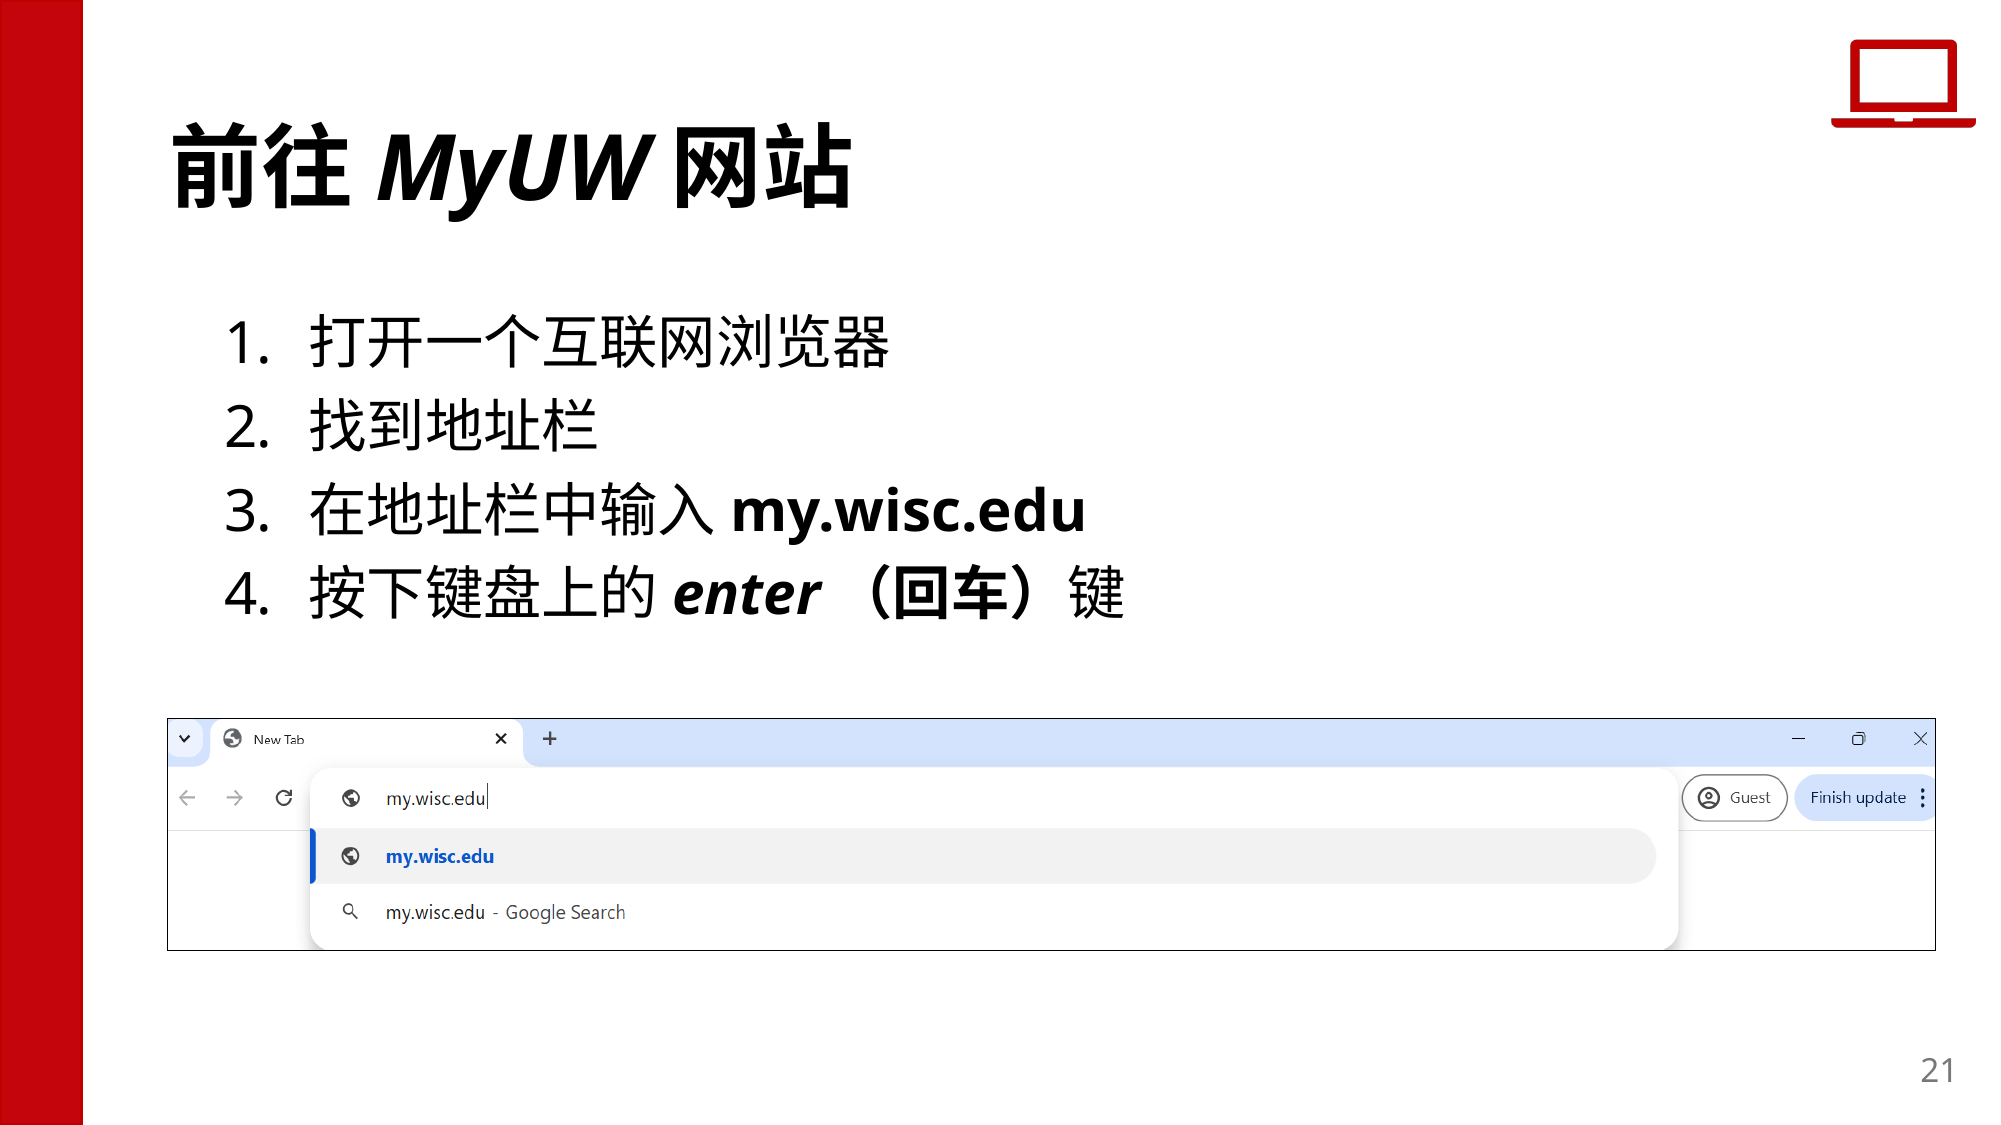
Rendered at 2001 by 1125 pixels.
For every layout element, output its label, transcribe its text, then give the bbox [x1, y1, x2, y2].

list 打开一个互联网浏览器 找到地址栏 在地址栏中输入my.wisc.edu 按下键盘上的enter（回车）键 [209, 305, 1689, 718]
picture [1828, 7, 1980, 159]
slide_number 21 [1523, 1041, 1974, 1102]
picture [166, 718, 1937, 951]
title 前往MyUW网站 [154, 83, 1622, 258]
